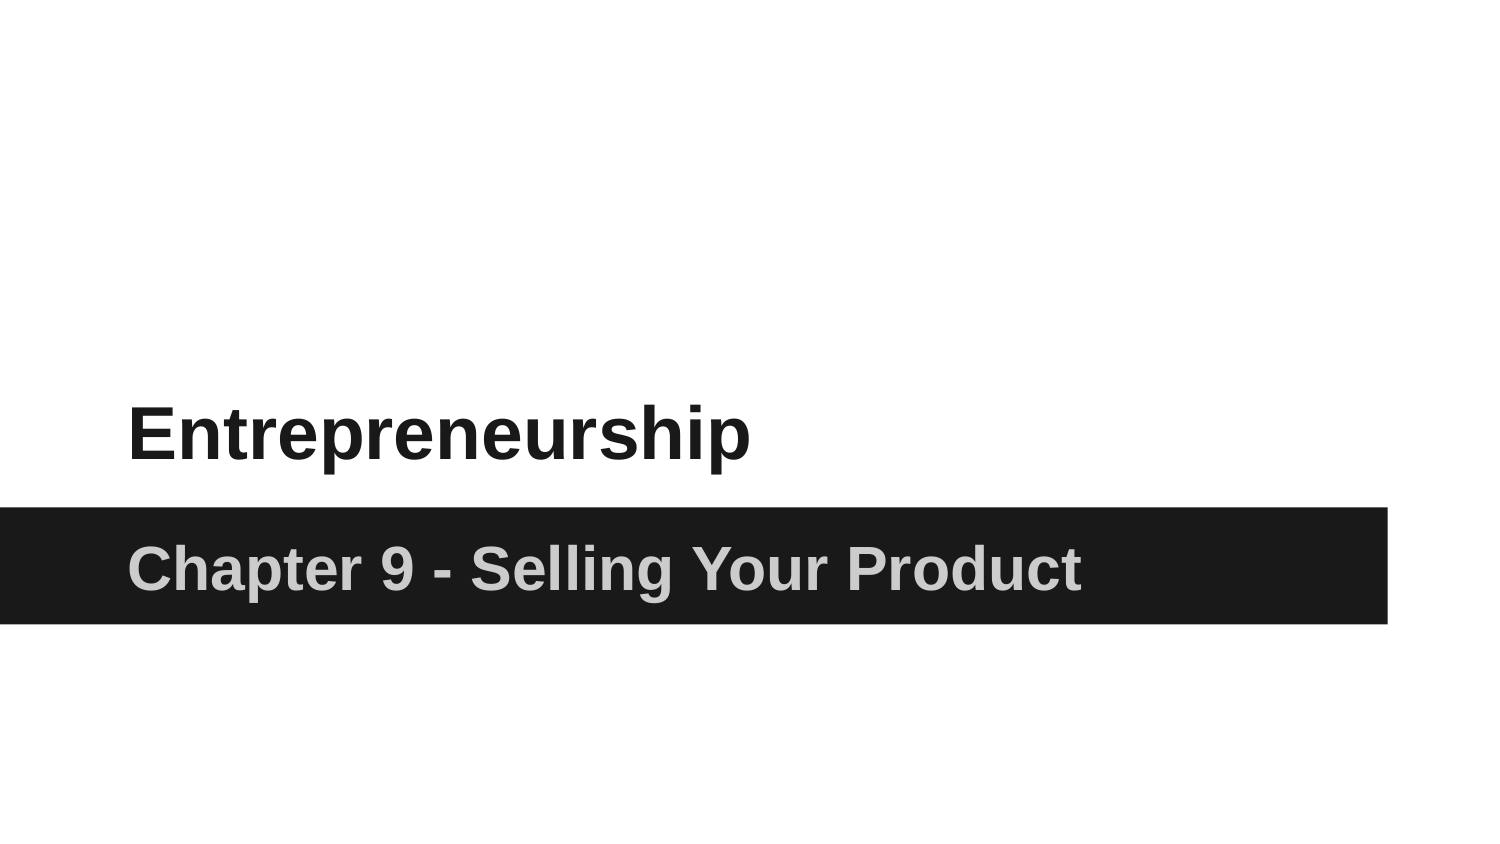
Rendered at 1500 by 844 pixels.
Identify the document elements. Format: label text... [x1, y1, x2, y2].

subtitle Chapter 9 - Selling Your Product [112, 507, 1388, 625]
title Entrepreneurship [112, 213, 1388, 490]
